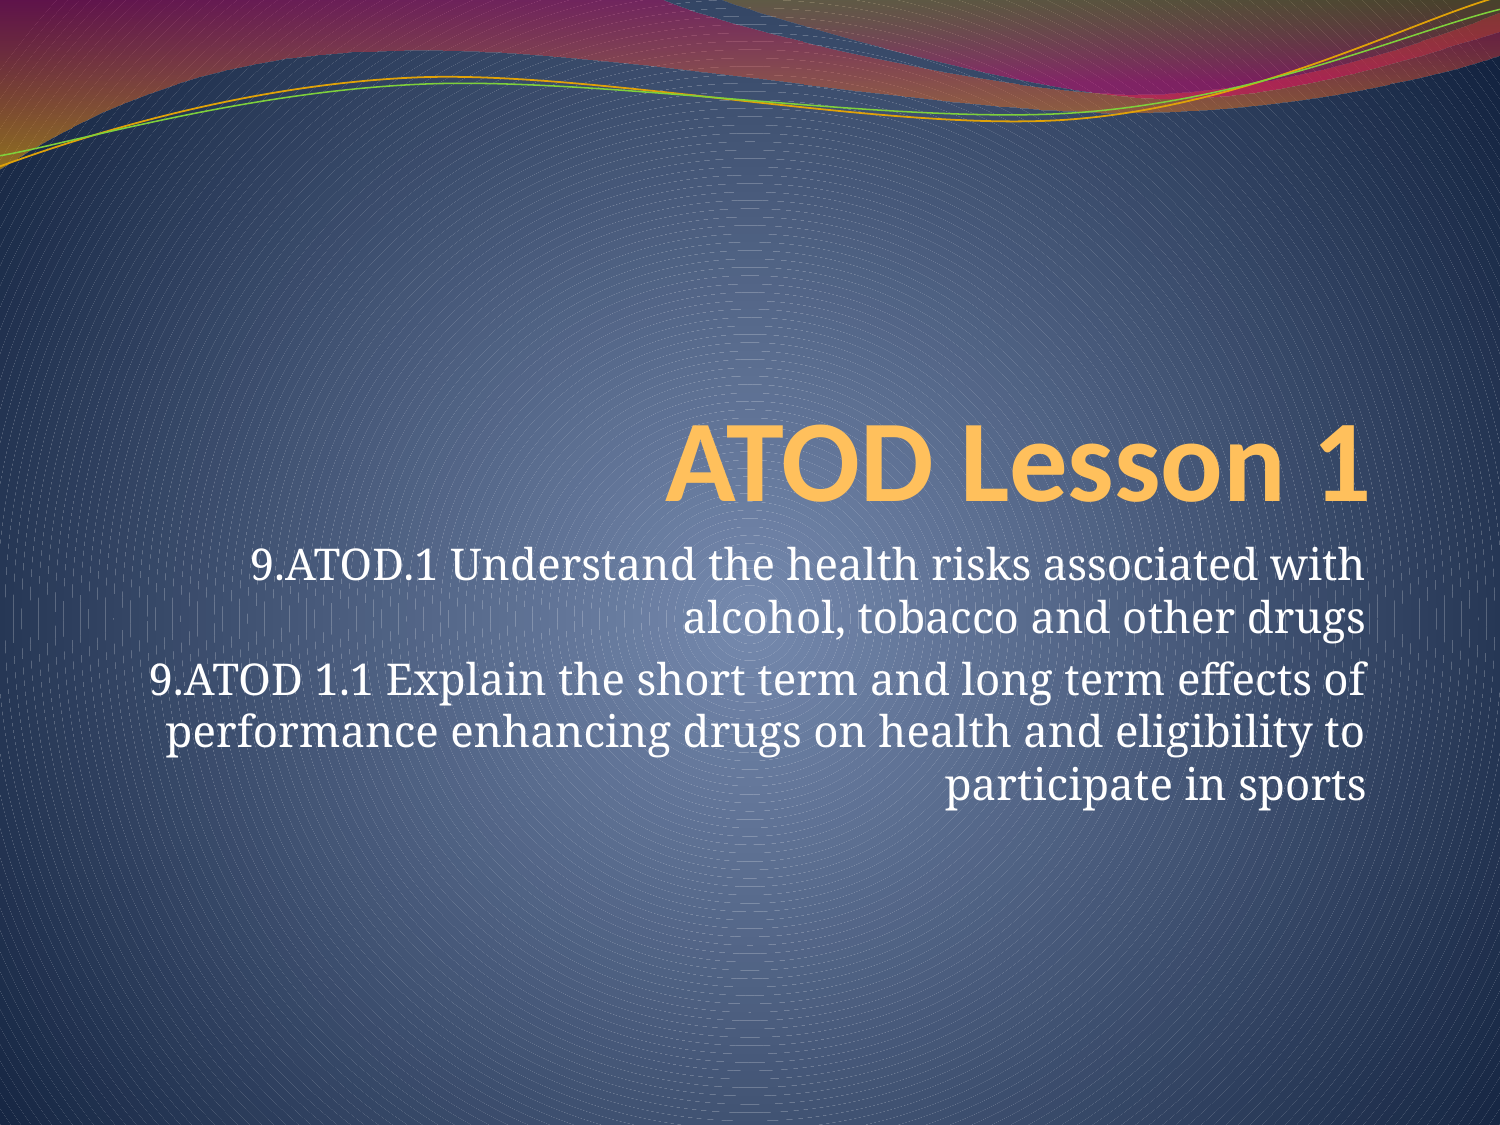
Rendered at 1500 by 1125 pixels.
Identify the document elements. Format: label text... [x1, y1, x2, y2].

title ATOD Lesson 1 [87, 224, 1376, 525]
subtitle 9.ATOD.1 Understand the health risks associated with alcohol, tobacco and other drugs 9.ATOD 1.1 Explain the short term and long term effects of performance enhancing drugs on health and eligibility to participate in sports [87, 529, 1376, 818]
